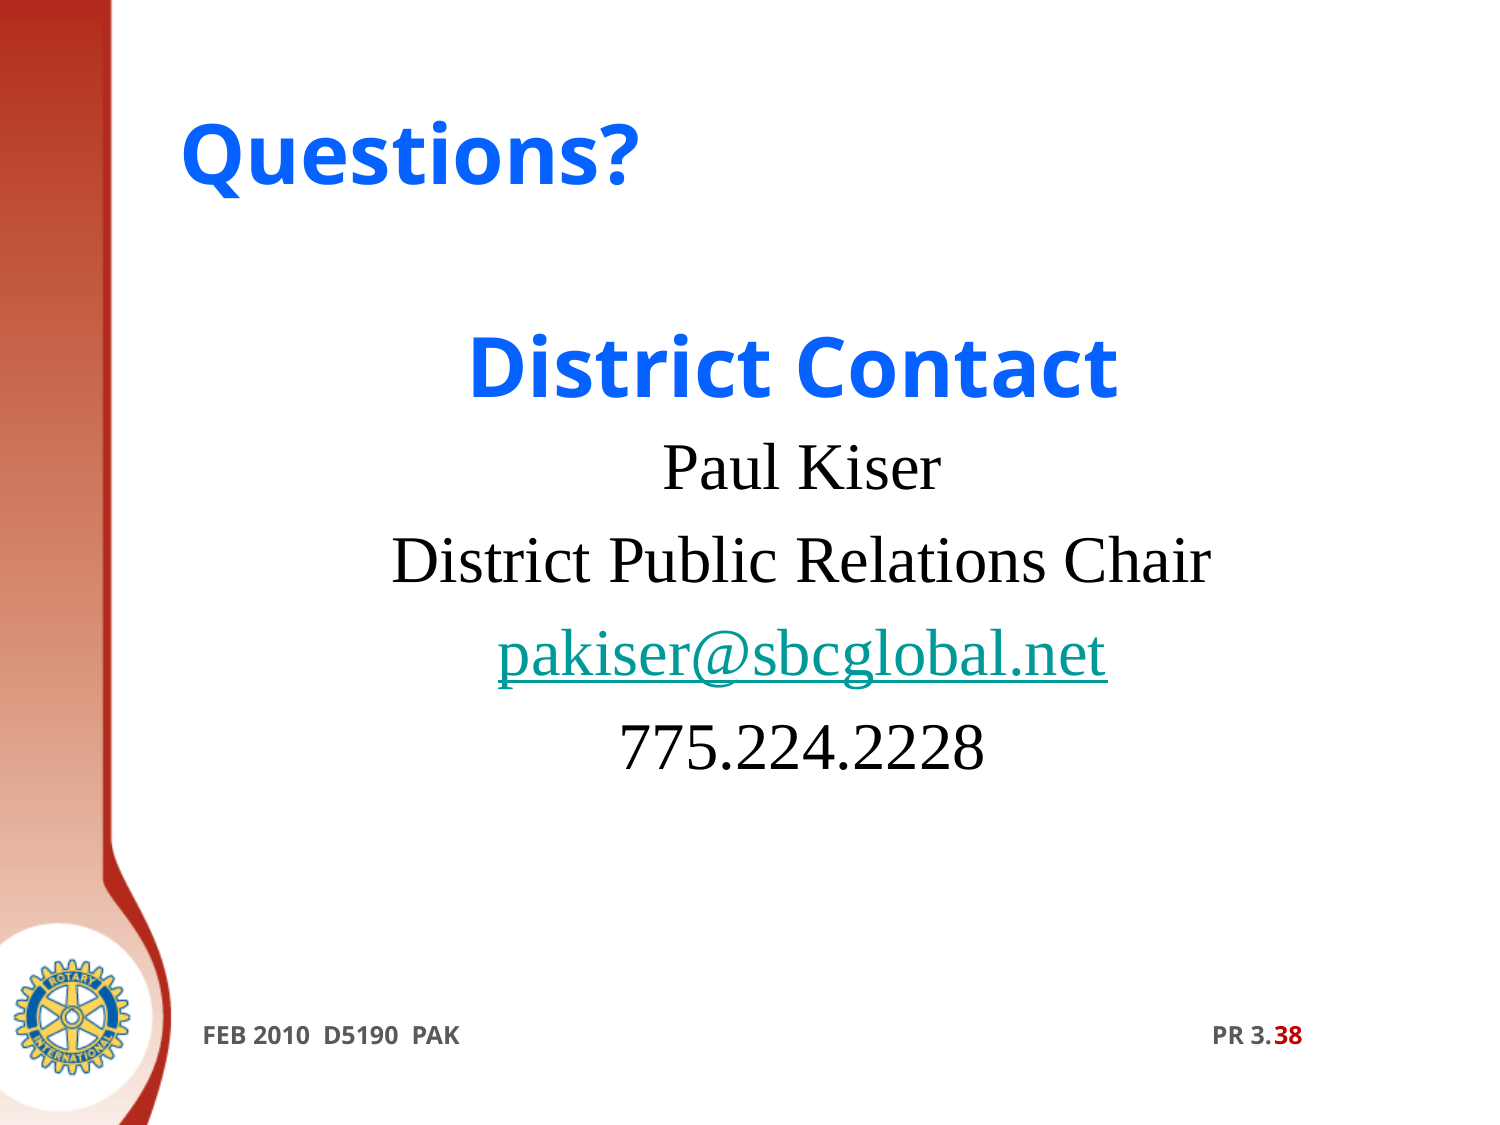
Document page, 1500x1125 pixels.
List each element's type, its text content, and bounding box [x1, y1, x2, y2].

text_box FEB 2010 D5190 PAK PR 3.38 [187, 1012, 1398, 1058]
picture [0, 0, 1500, 1125]
text_box District Contact [157, 237, 1430, 475]
title Questions? [164, 24, 1437, 263]
list Paul Kiser District Public Relations Chair pakiser@sbcglobal.net 775.224.2228 [166, 414, 1439, 1033]
